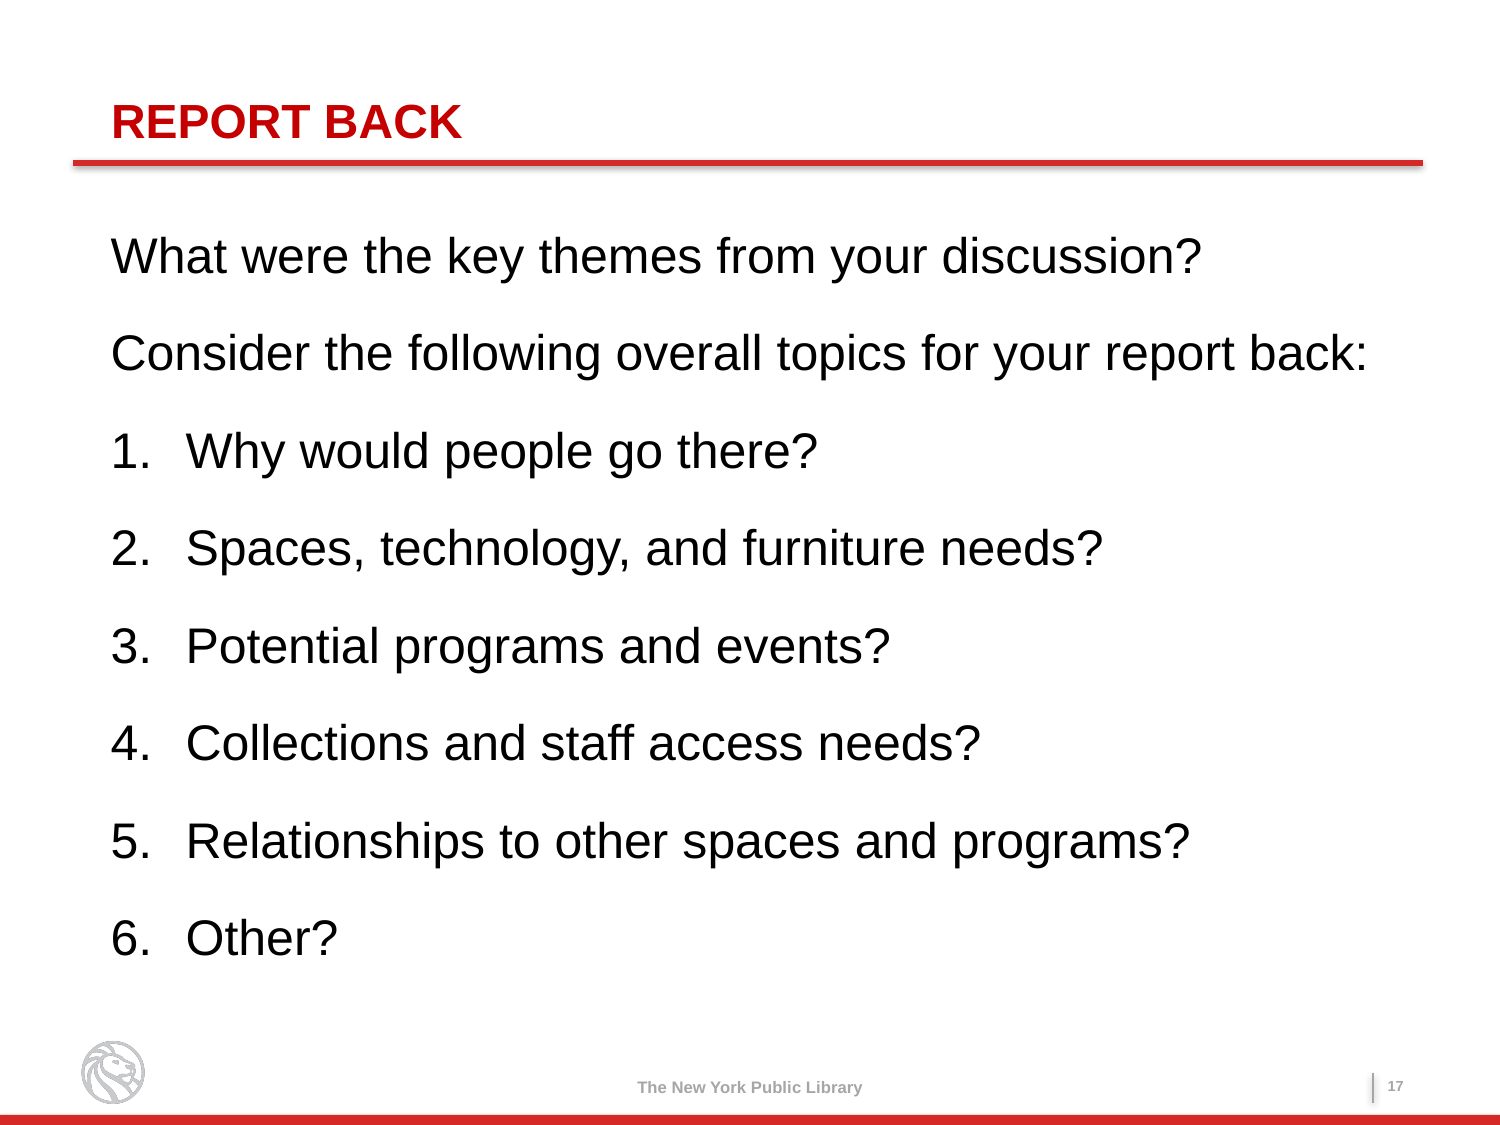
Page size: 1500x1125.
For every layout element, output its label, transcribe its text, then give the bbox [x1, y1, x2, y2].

slide_number 16 [1372, 1073, 1426, 1103]
text_box REPORT BACK [95, 69, 1409, 158]
picture [73, 1032, 154, 1113]
text_box What were the key themes from your discussion? Consider the following overall topics for your report back: Why would people go there? Spaces, technology, and furniture needs? Potential programs and events? Collections and staff access needs? Relationships to other spaces and programs? Other? [95, 216, 1449, 974]
